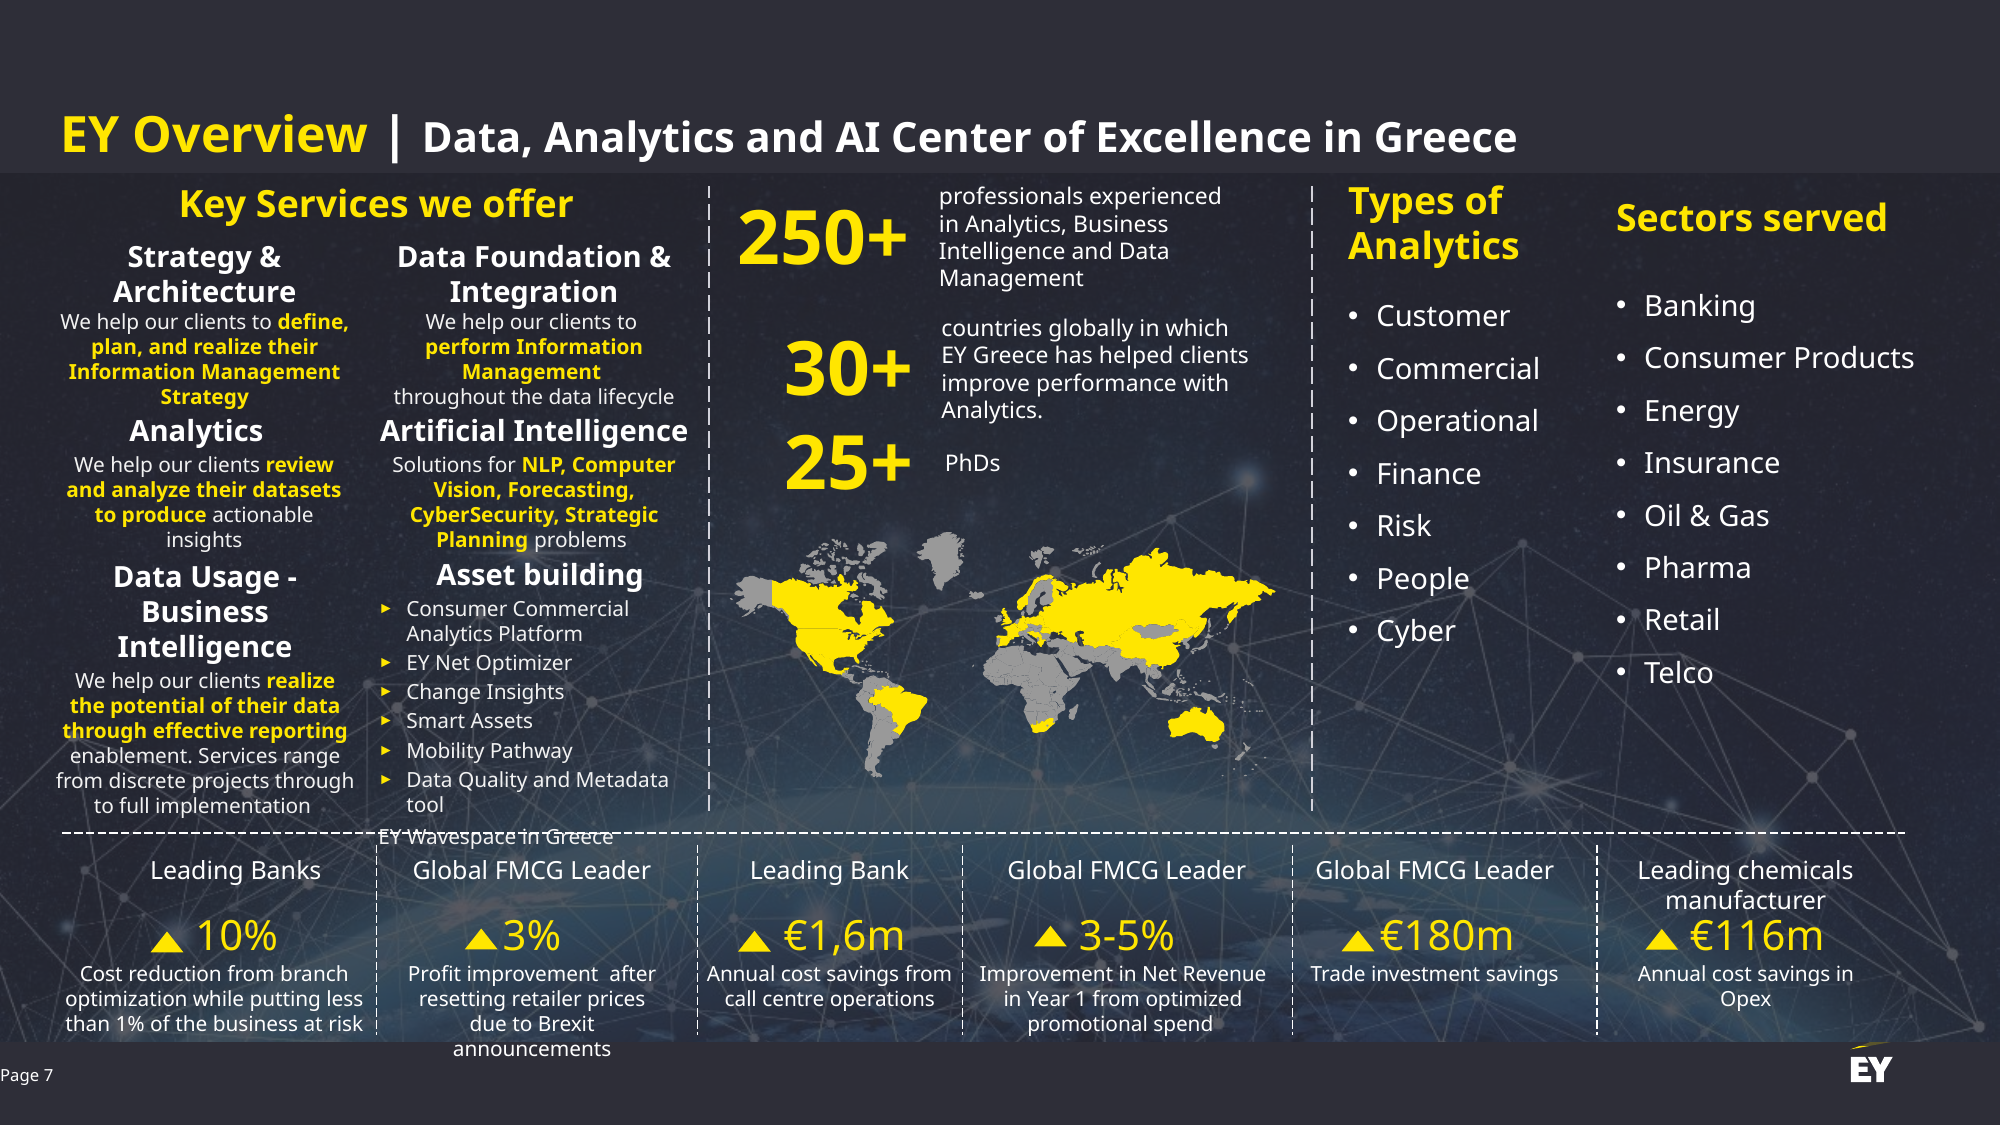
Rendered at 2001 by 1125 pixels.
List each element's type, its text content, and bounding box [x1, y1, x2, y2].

text_box EY Overview | Data, Analytics and AI Center of Excellence in Greece [60, 102, 980, 171]
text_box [729, 531, 980, 778]
text_box EY Overview | Data, Analytics and AI Center of Excellence in Greece [992, 102, 1941, 171]
picture [985, 173, 2001, 1042]
slide_number Page 7 [0, 1061, 109, 1092]
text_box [992, 531, 1276, 778]
picture [0, 173, 983, 1042]
text_box Profit improvement after resetting retailer prices due to Brexit announcements [399, 1053, 665, 1061]
